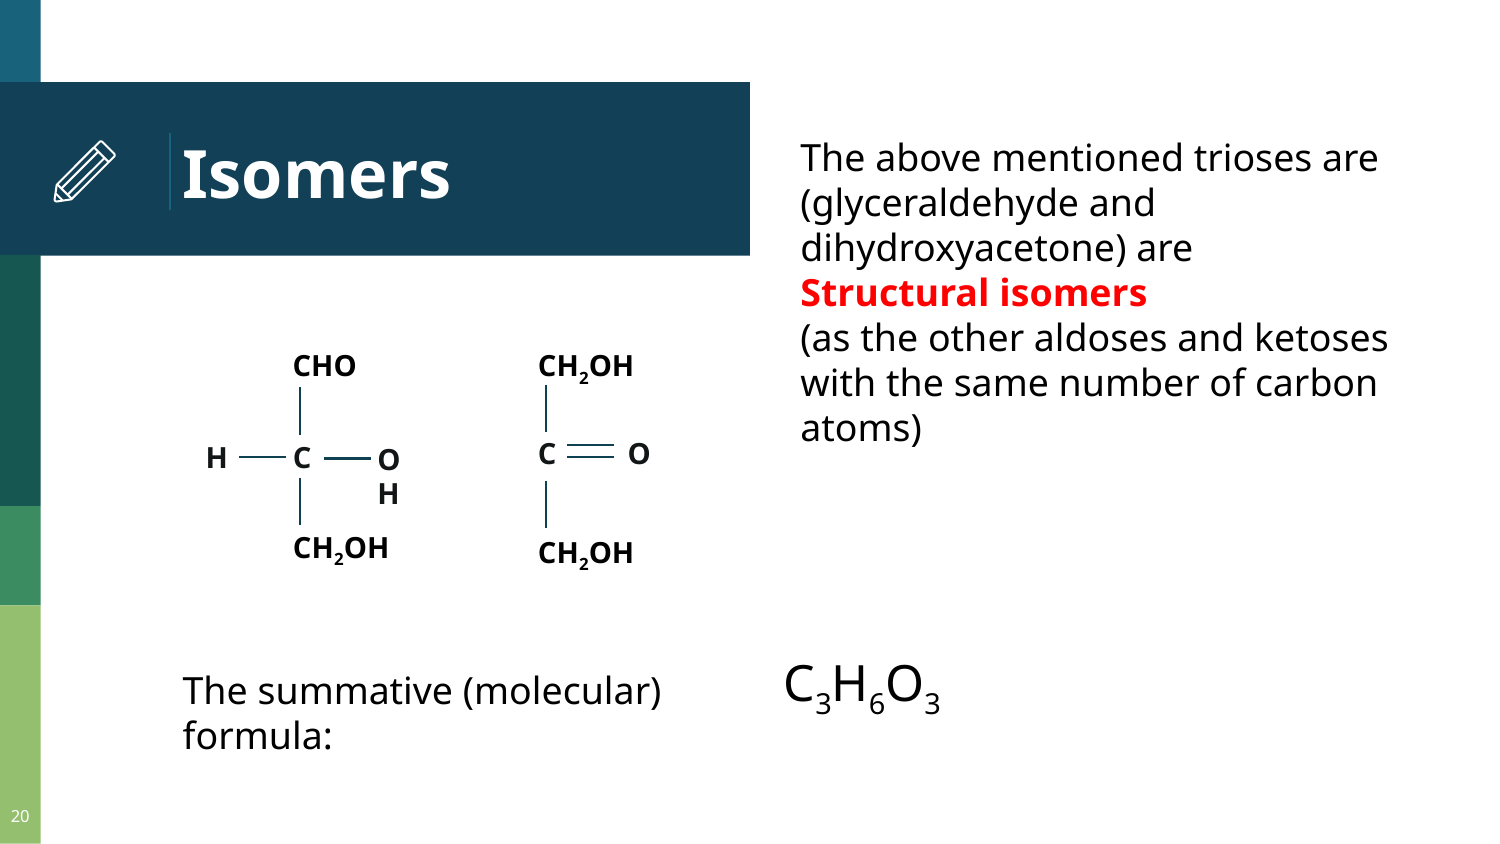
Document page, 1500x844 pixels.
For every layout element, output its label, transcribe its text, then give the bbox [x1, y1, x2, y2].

slide_number 20 [0, 790, 49, 844]
text_box The summative (molecular) formula: [167, 659, 739, 765]
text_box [190, 339, 437, 573]
title Isomers [167, 86, 750, 256]
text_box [54, 141, 116, 202]
text_box The above mentioned trioses are (glyceraldehyde and dihydroxyacetone) are Structural isomers (as the other aldoses and ketoses with the same number of carbon atoms) [785, 126, 1483, 492]
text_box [522, 339, 664, 578]
text_box C3H6O3 [761, 644, 966, 728]
